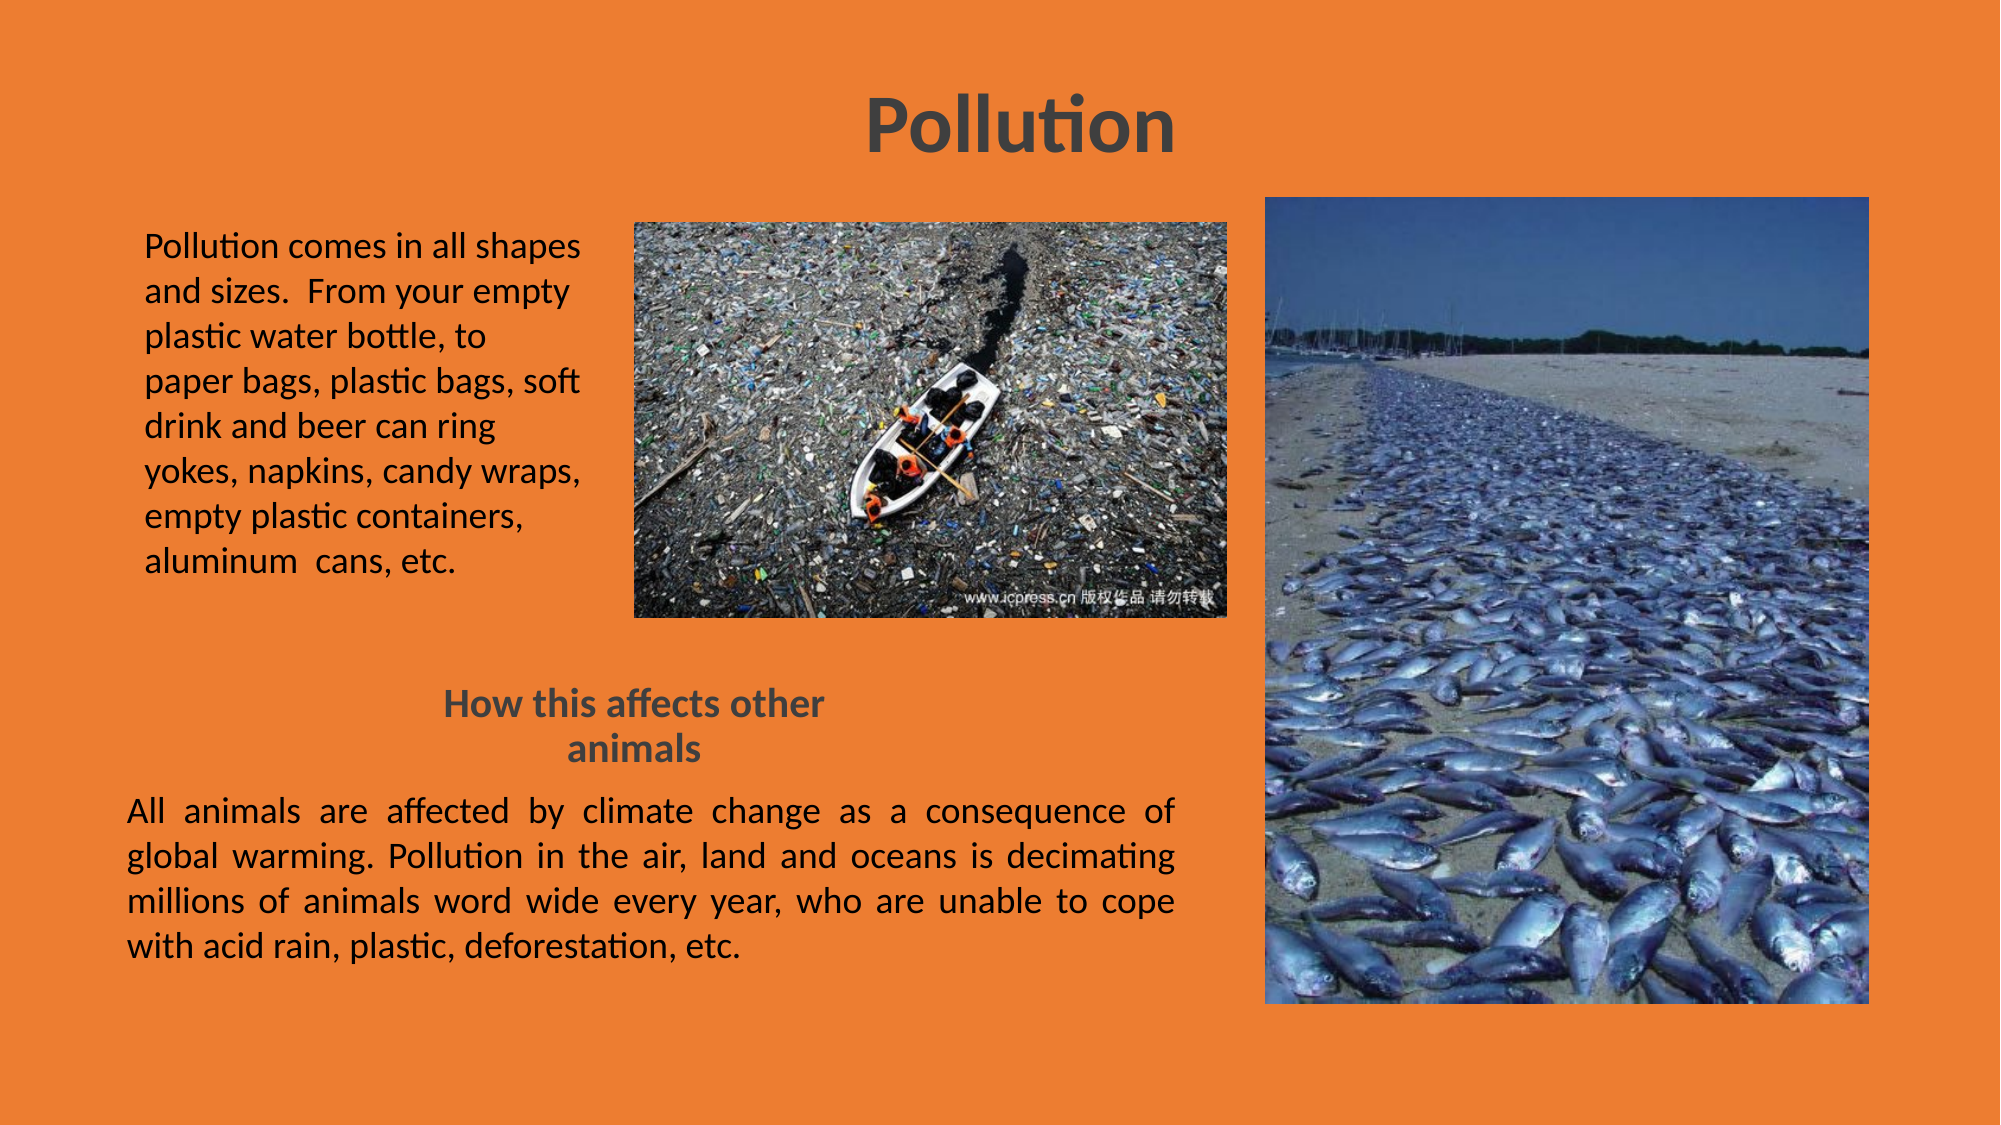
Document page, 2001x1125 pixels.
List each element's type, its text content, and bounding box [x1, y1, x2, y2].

text_box Pollution comes in all shapes and sizes. From your empty plastic water bottle, to paper bags, plastic bags, soft drink and beer can ring yokes, napkins, candy wraps, empty plastic containers, aluminum cans, etc. [129, 213, 599, 593]
picture [633, 222, 1227, 618]
picture [1265, 197, 1869, 1004]
text_box Pollution [850, 61, 1263, 178]
text_box All animals are affected by climate change as a consequence of global warming. Pollution in the air, land and oceans is decimating millions of animals word wide every year, who are unable to cope with acid rain, plastic, deforestation, etc. [111, 778, 1192, 1067]
title How this affects other animals [363, 617, 905, 778]
